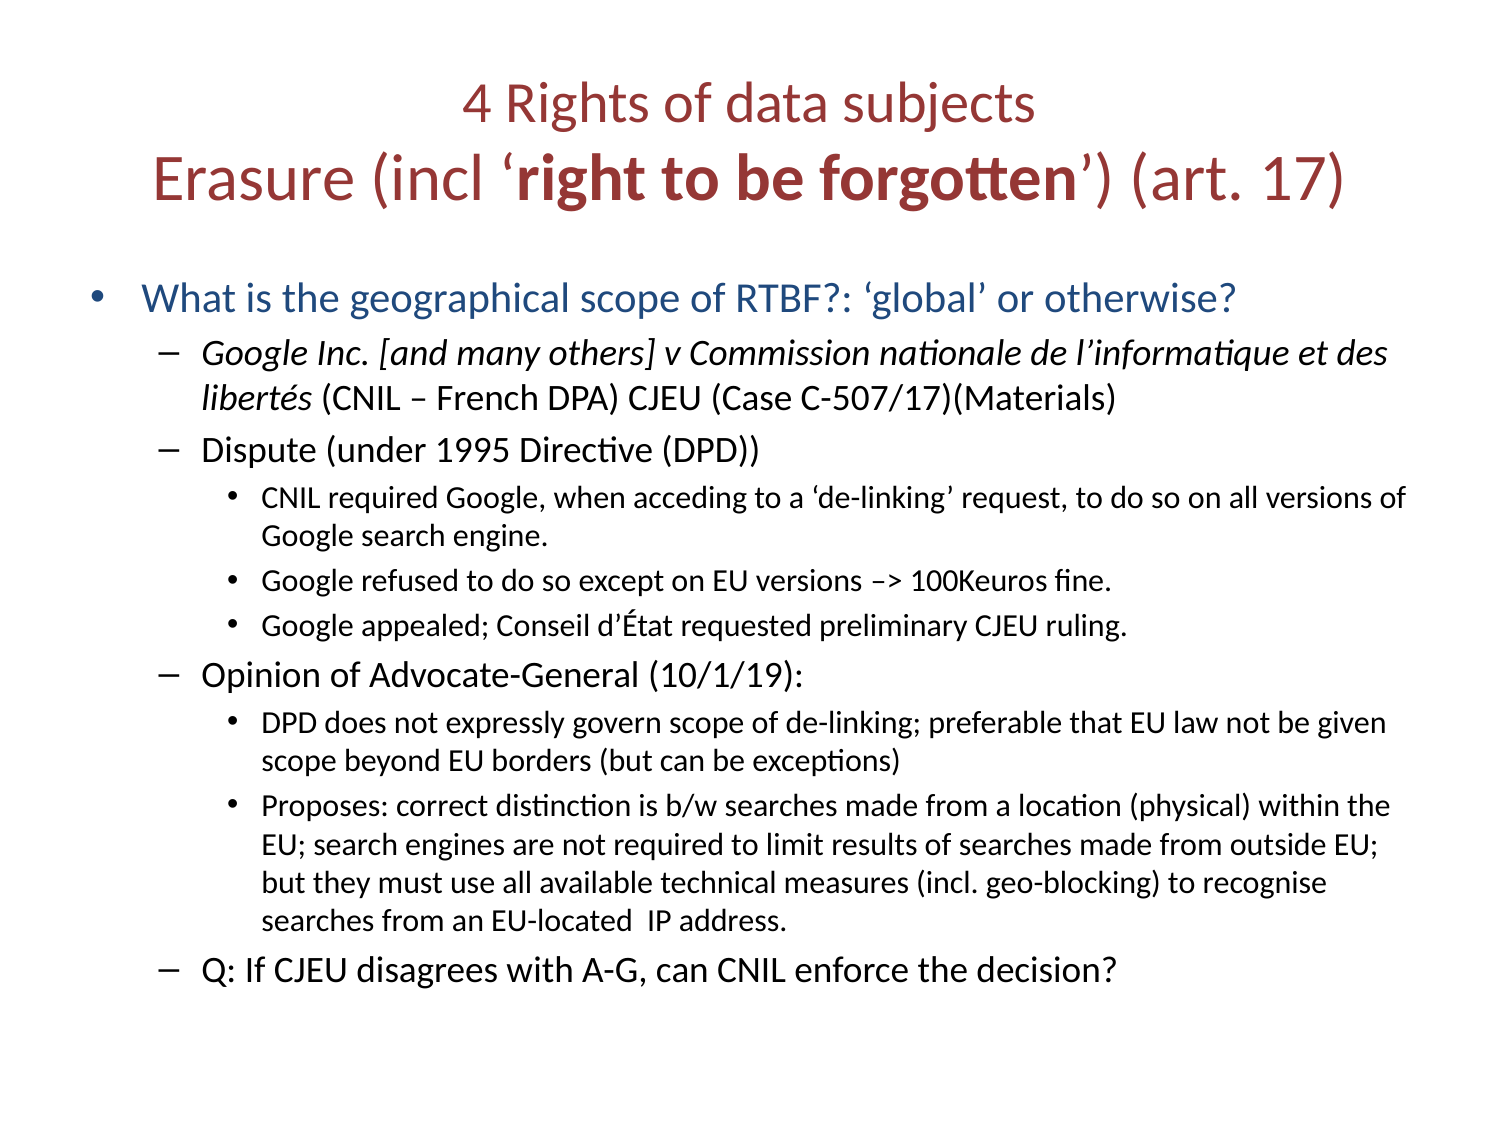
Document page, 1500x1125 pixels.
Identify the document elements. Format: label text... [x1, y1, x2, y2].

title 4 Rights of data subjects Erasure (incl ‘right to be forgotten’) (art. 17) [75, 45, 1425, 233]
list What is the geographical scope of RTBF?: ‘global’ or otherwise? Google Inc. [and many others] v Commission nationale de l’informatique et des libertés (CNIL – French DPA) CJEU (Case C-507/17)(Materials) Dispute (under 1995 Directive (DPD)) CNIL required Google, when acceding to a ‘de-linking’ request, to do so on all versions of Google search engine. Google refused to do so except on EU versions –> 100Keuros fine. Google appealed; Conseil d’État requested preliminary CJEU ruling. Opinion of Advocate-General (10/1/19): DPD does not expressly govern scope of de-linking; preferable that EU law not be given scope beyond EU borders (but can be exceptions) Proposes: correct distinction is b/w searches made from a location (physical) within the EU; search engines are not required to limit results of searches made from outside EU; but they must use all available technical measures (incl. geo-blocking) to recognise searches from an EU-located IP address. Q: If CJEU disagrees with A-G, can CNIL enforce the decision? [75, 262, 1425, 1005]
